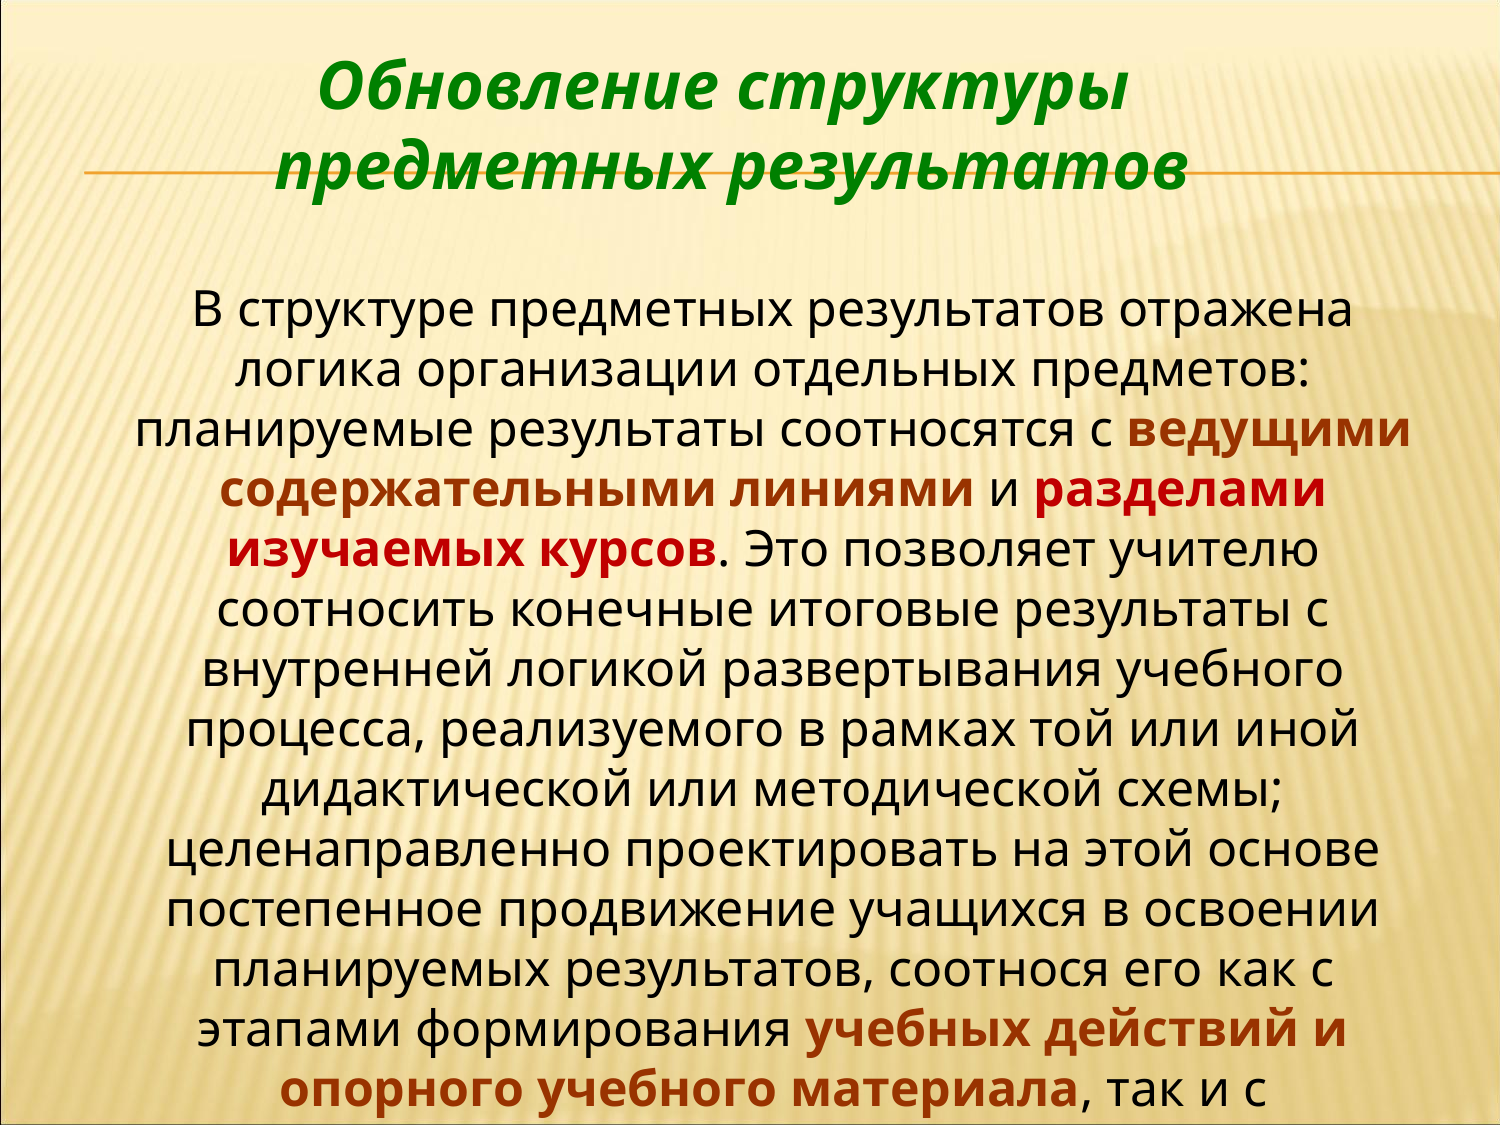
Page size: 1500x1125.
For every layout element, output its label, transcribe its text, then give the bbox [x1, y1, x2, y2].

text_box В структуре предметных результатов отражена логика организации отдельных предметов: планируемые результаты соотносятся с ведущими содержательными линиями и разделами изучаемых курсов. Это позволяет учителю соотносить конечные итоговые результаты с внутренней логикой развертывания учебного процесса, реализуемого в рамках той или иной дидактической или методической схемы; целенаправленно проектировать на этой основе постепенное продвижение учащихся в освоении планируемых результатов, соотнося его как с этапами формирования учебных действий и опорного учебного материала, так и с требованиями системы оценки (ООП 8.04.2015 г.) [93, 269, 1454, 1125]
picture [0, 0, 1500, 1125]
text_box Обновление структуры предметных результатов [76, 35, 1388, 210]
